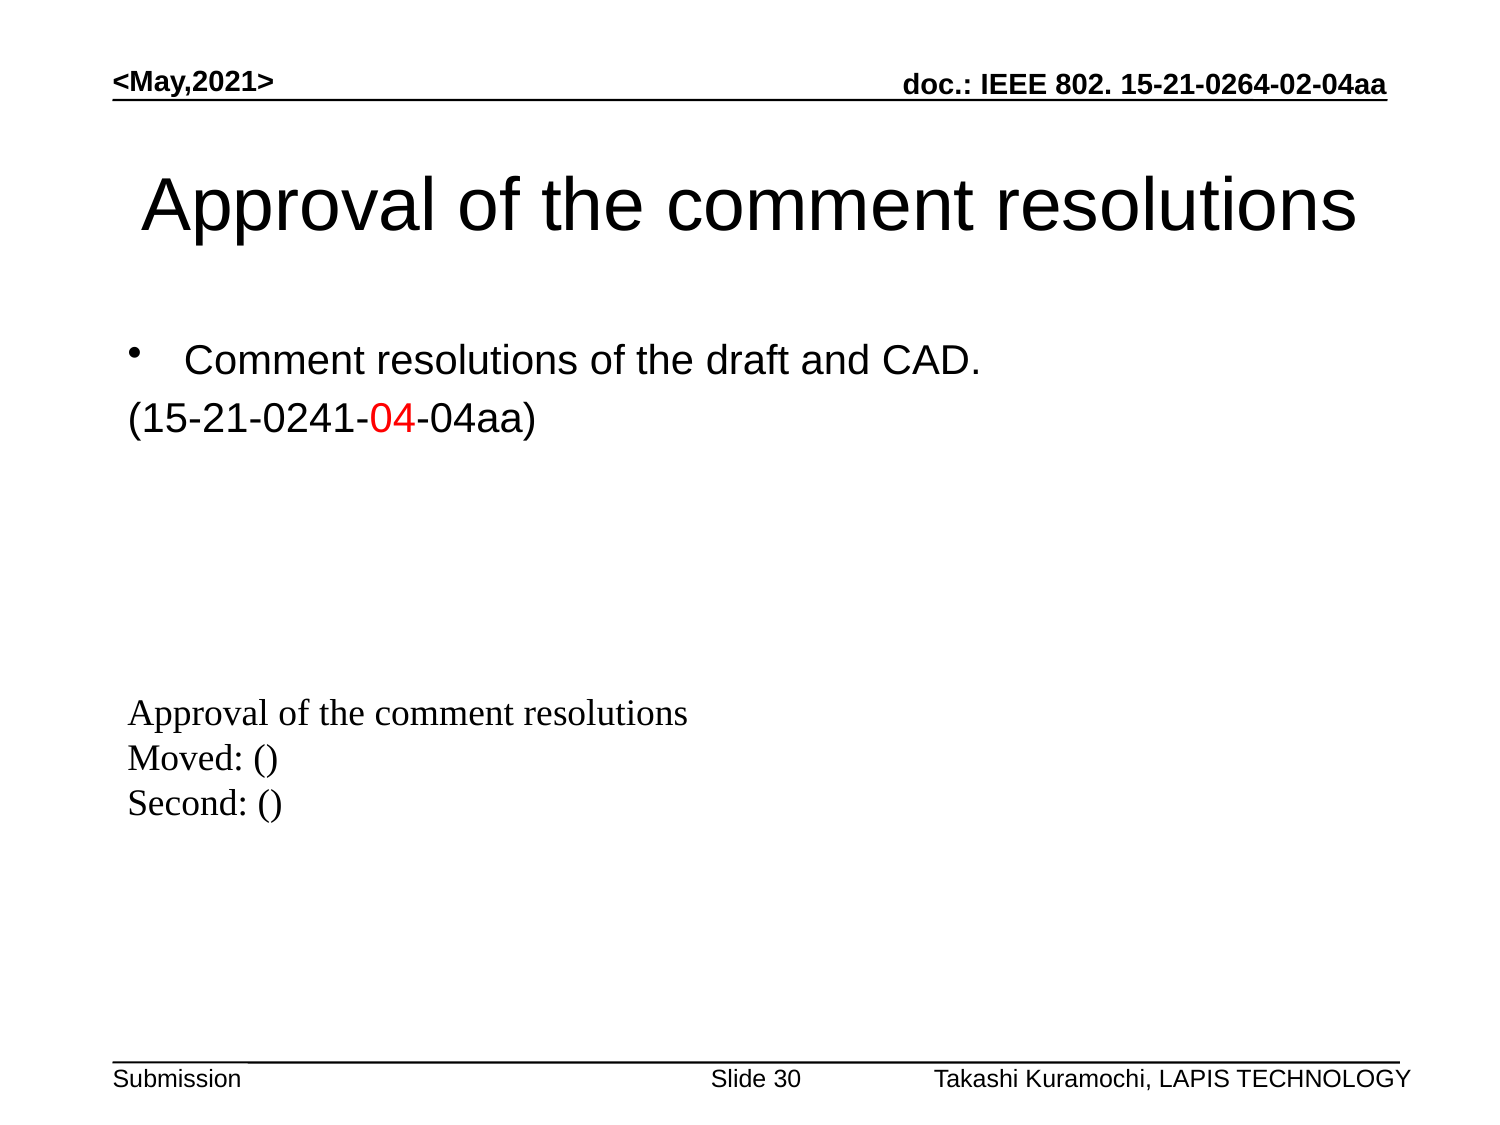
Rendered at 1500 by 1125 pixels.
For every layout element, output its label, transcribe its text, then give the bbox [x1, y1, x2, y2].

title Approval of the comment resolutions [112, 112, 1388, 288]
slide_number Slide 30 [709, 1062, 803, 1093]
footer Takashi Kuramochi, LAPIS TECHNOLOGY [820, 1062, 1413, 1093]
list Comment resolutions of the draft and CAD. (15-21-0241-04-04aa) [112, 324, 1388, 680]
text_box Approval of the comment resolutions Moved: () Second: () There is no discussion or objections. The comment resolutions(15-21-0241-04-04aa) is approved unanimous consent. [112, 680, 1413, 1046]
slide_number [112, 62, 375, 98]
